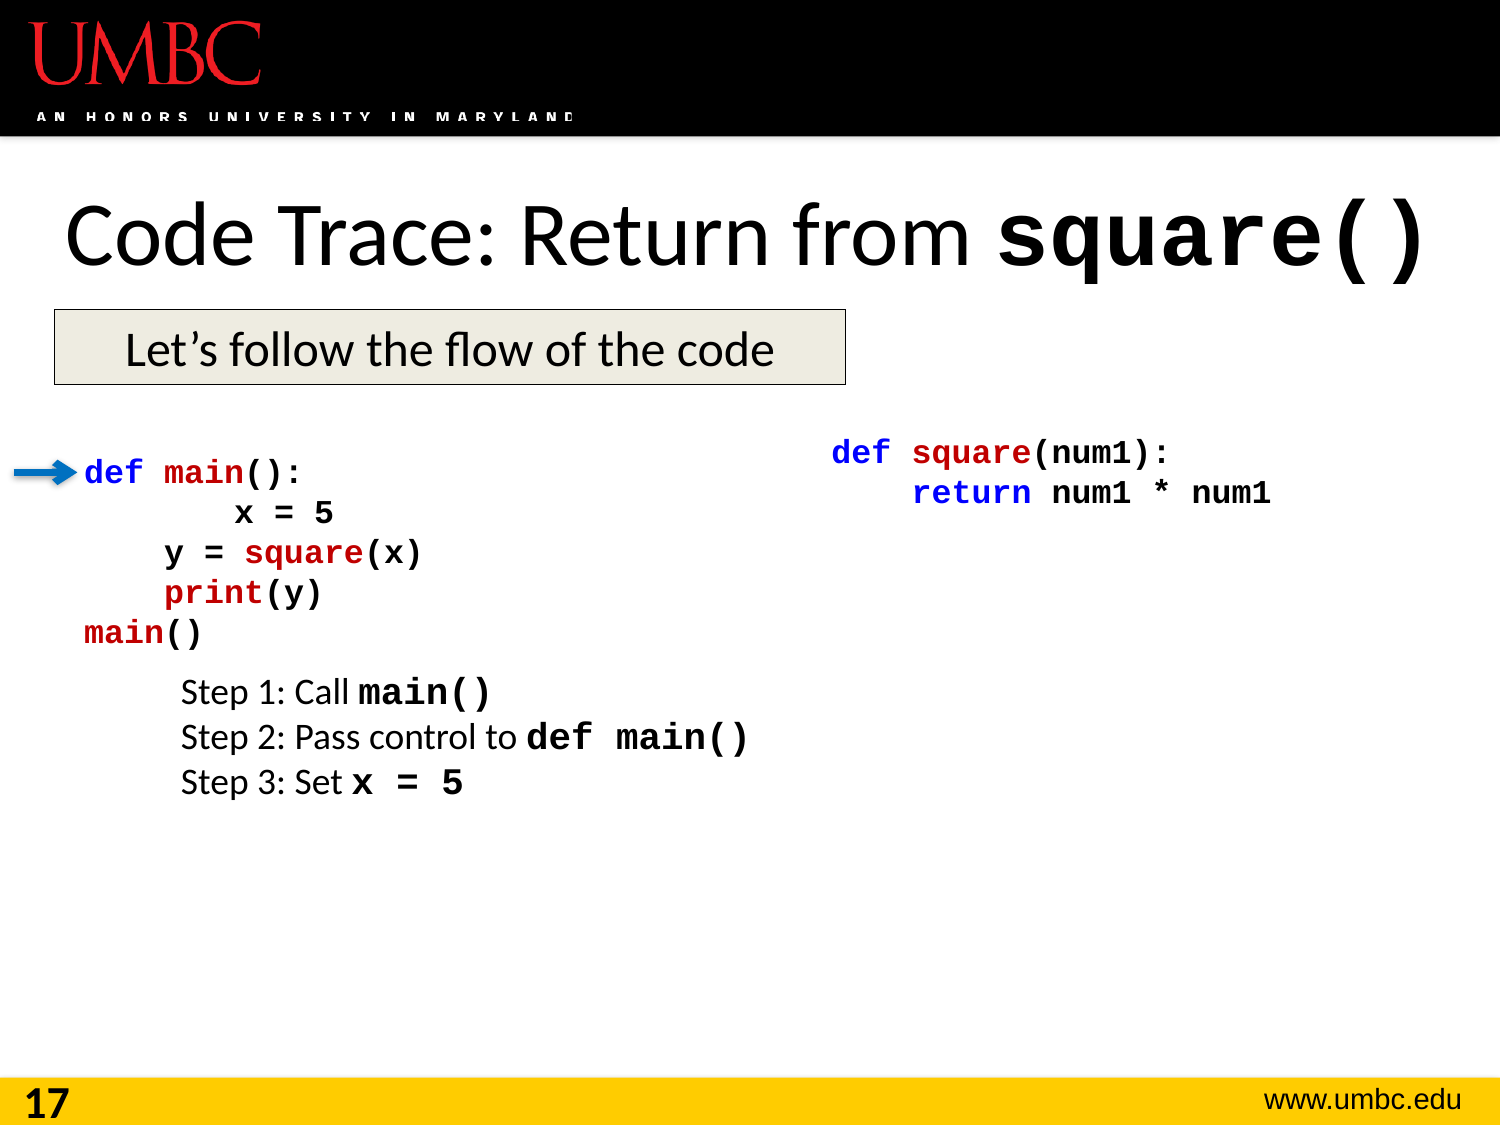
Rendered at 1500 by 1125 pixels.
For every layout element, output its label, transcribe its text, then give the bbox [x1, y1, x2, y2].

text_box def main(): x = 5 y = square(x) print(y) main() [69, 442, 489, 658]
title Code Trace: Return from square() [45, 135, 1455, 323]
slide_number 17 [0, 1065, 94, 1125]
text_box Let’s follow the flow of the code [54, 309, 846, 385]
text_box Step 1: Call main() Step 2: Pass control to def main() Step 3: Set x = 5 [166, 660, 766, 810]
text_box def square(num1): return num1 * num1 [816, 422, 1482, 518]
